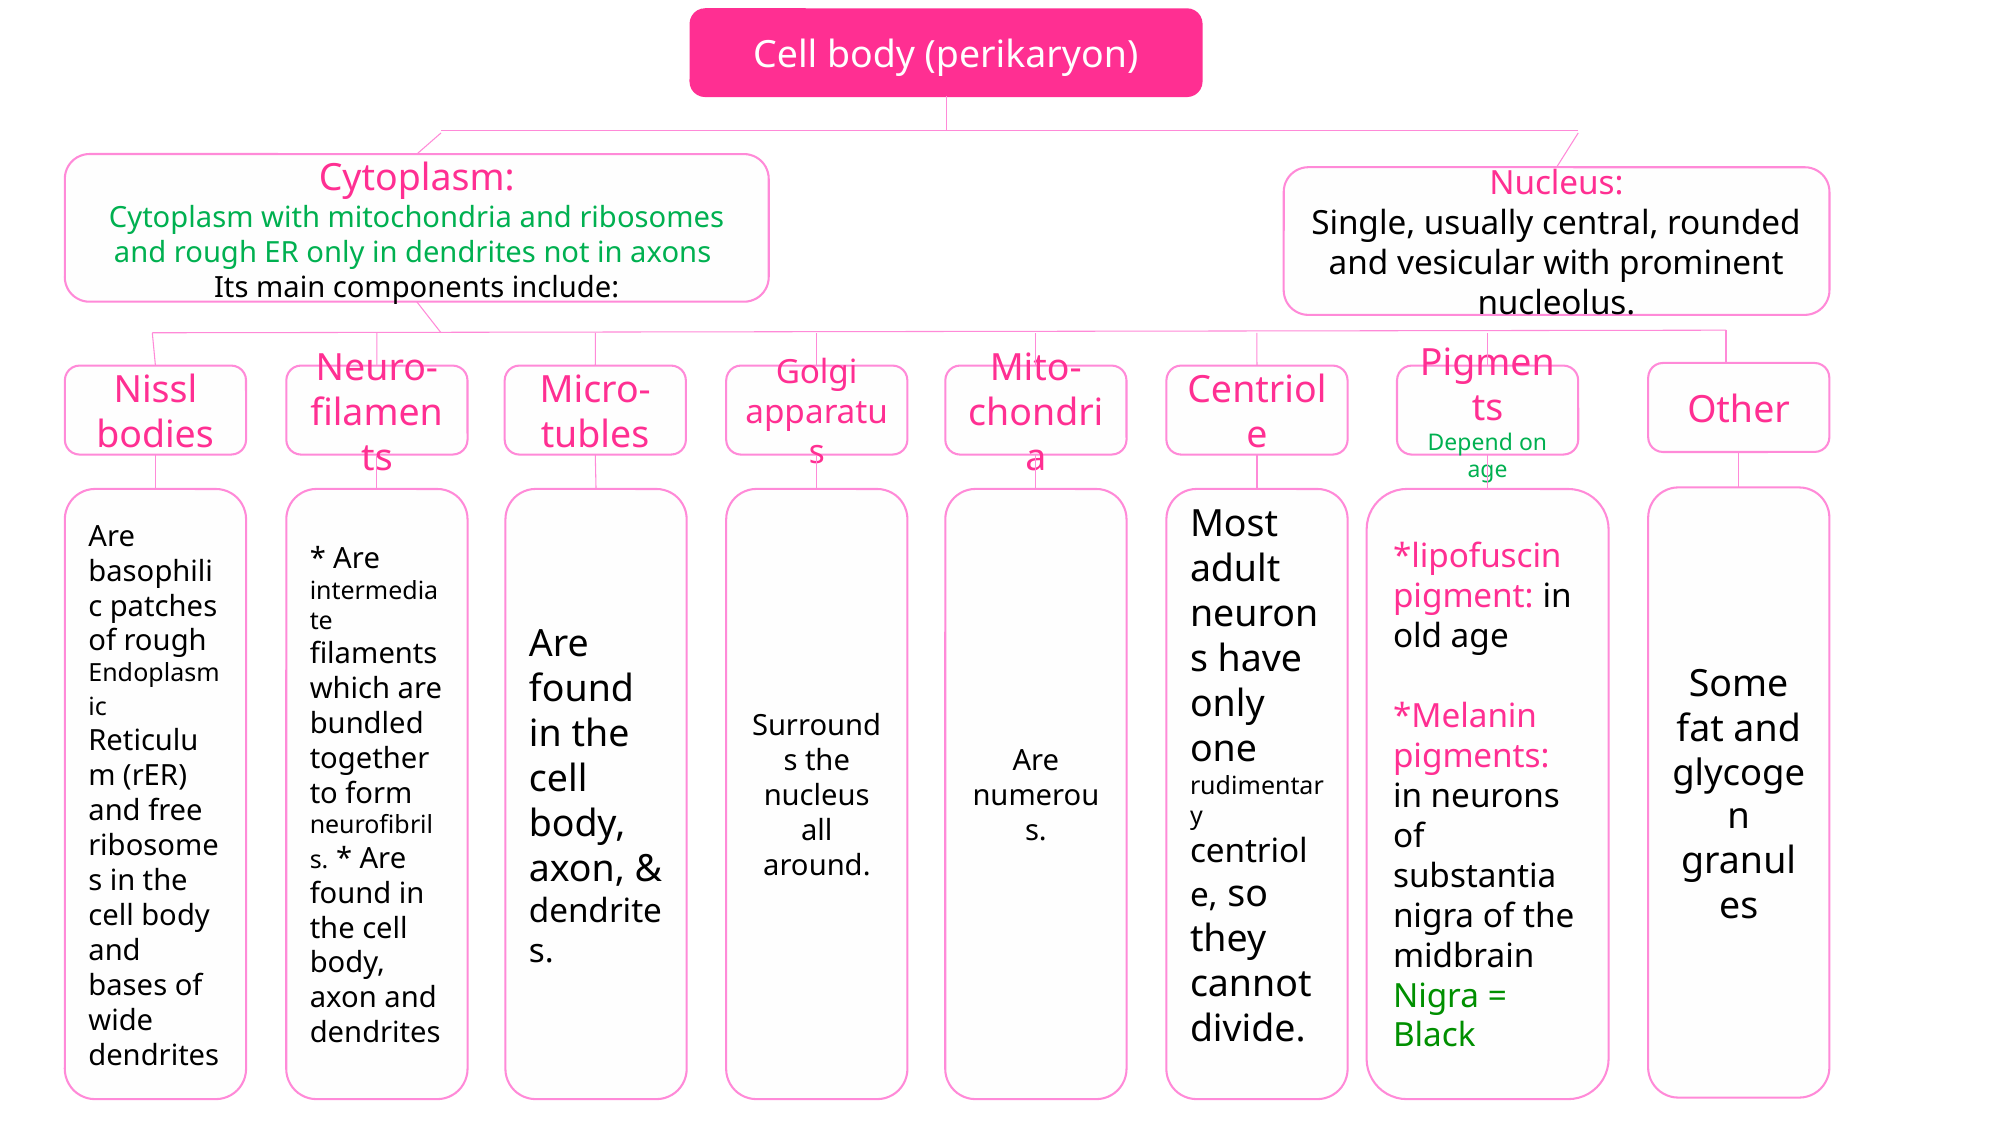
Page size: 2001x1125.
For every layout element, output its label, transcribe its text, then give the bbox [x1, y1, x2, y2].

text_box *lipofuscin pigment: in old age *Melanin pigments: in neurons of substantia nigra of the midbrain Nigra = Black [1365, 487, 1610, 1101]
text_box Centriole [1165, 364, 1349, 456]
text_box Cell body (perikaryon) [689, 8, 1203, 98]
text_box Neuro-filaments [285, 364, 469, 456]
text_box Nissl bodies [63, 364, 248, 456]
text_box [1556, 132, 1579, 168]
text_box Golgi apparatus [725, 364, 909, 456]
text_box Surrounds the nucleus all around. [725, 487, 909, 1101]
text_box Are numerous. [944, 487, 1128, 1101]
text_box Micro-tubles [503, 364, 687, 456]
text_box Pigments Depend on age [1395, 364, 1580, 456]
text_box Cytoplasm: Cytoplasm with mitochondria and ribosomes and rough ER only in dendrites not in axons Its main components include: [63, 152, 770, 303]
text_box Mito-chondria [944, 364, 1128, 456]
text_box Other [1647, 361, 1831, 454]
text_box * Are intermediate filaments which are bundled together to form neurofibrils. * Are found in the cell body, axon and dendrites [285, 487, 469, 1101]
text_box Are found in the cell body, axon, & dendrites. [504, 487, 688, 1101]
text_box Some fat and glycogen granules [1647, 486, 1831, 1099]
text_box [416, 132, 441, 155]
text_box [416, 301, 441, 330]
text_box Most adult neurons have only one rudimentary centriole, so they cannot divide. [1165, 487, 1349, 1101]
text_box Nucleus: Single, usually central, rounded and vesicular with prominent nucleolus. [1282, 166, 1831, 316]
text_box Are basophilic patches of rough Endoplasmic Reticulum (rER) and free ribosomes in the cell body and bases of wide dendrites [63, 487, 248, 1101]
